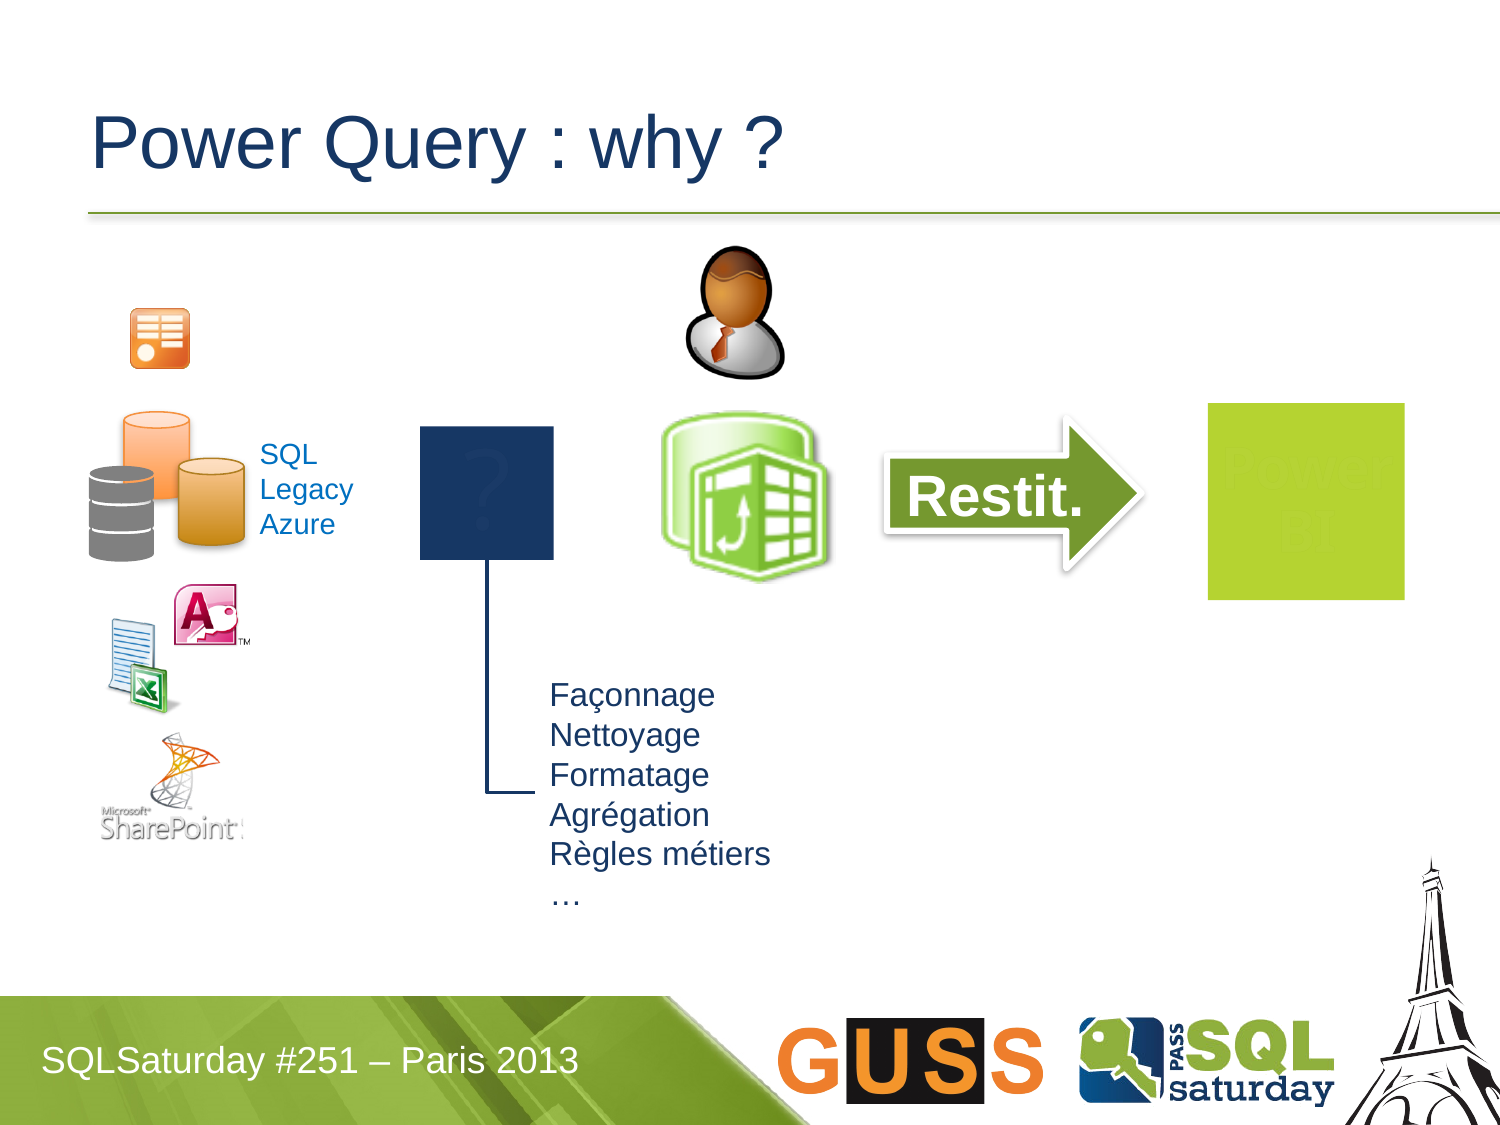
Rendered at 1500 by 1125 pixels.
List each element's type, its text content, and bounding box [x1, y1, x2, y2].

picture [684, 245, 786, 380]
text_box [397, 648, 636, 708]
picture [129, 308, 190, 369]
text_box Restit. [883, 414, 1145, 572]
text_box [123, 411, 191, 500]
text_box [177, 457, 244, 546]
text_box Façonnage Nettoyage Formatage Agrégation Règles métiers … [534, 665, 787, 920]
picture [90, 583, 250, 718]
text_box ? [418, 424, 556, 562]
text_box SQL Legacy Azure [244, 428, 370, 548]
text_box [88, 465, 155, 562]
picture [95, 728, 244, 843]
picture [660, 408, 836, 584]
title Power Query : why ? [75, 45, 1425, 233]
text_box Power BI [1206, 401, 1407, 602]
picture [0, 854, 1500, 1125]
